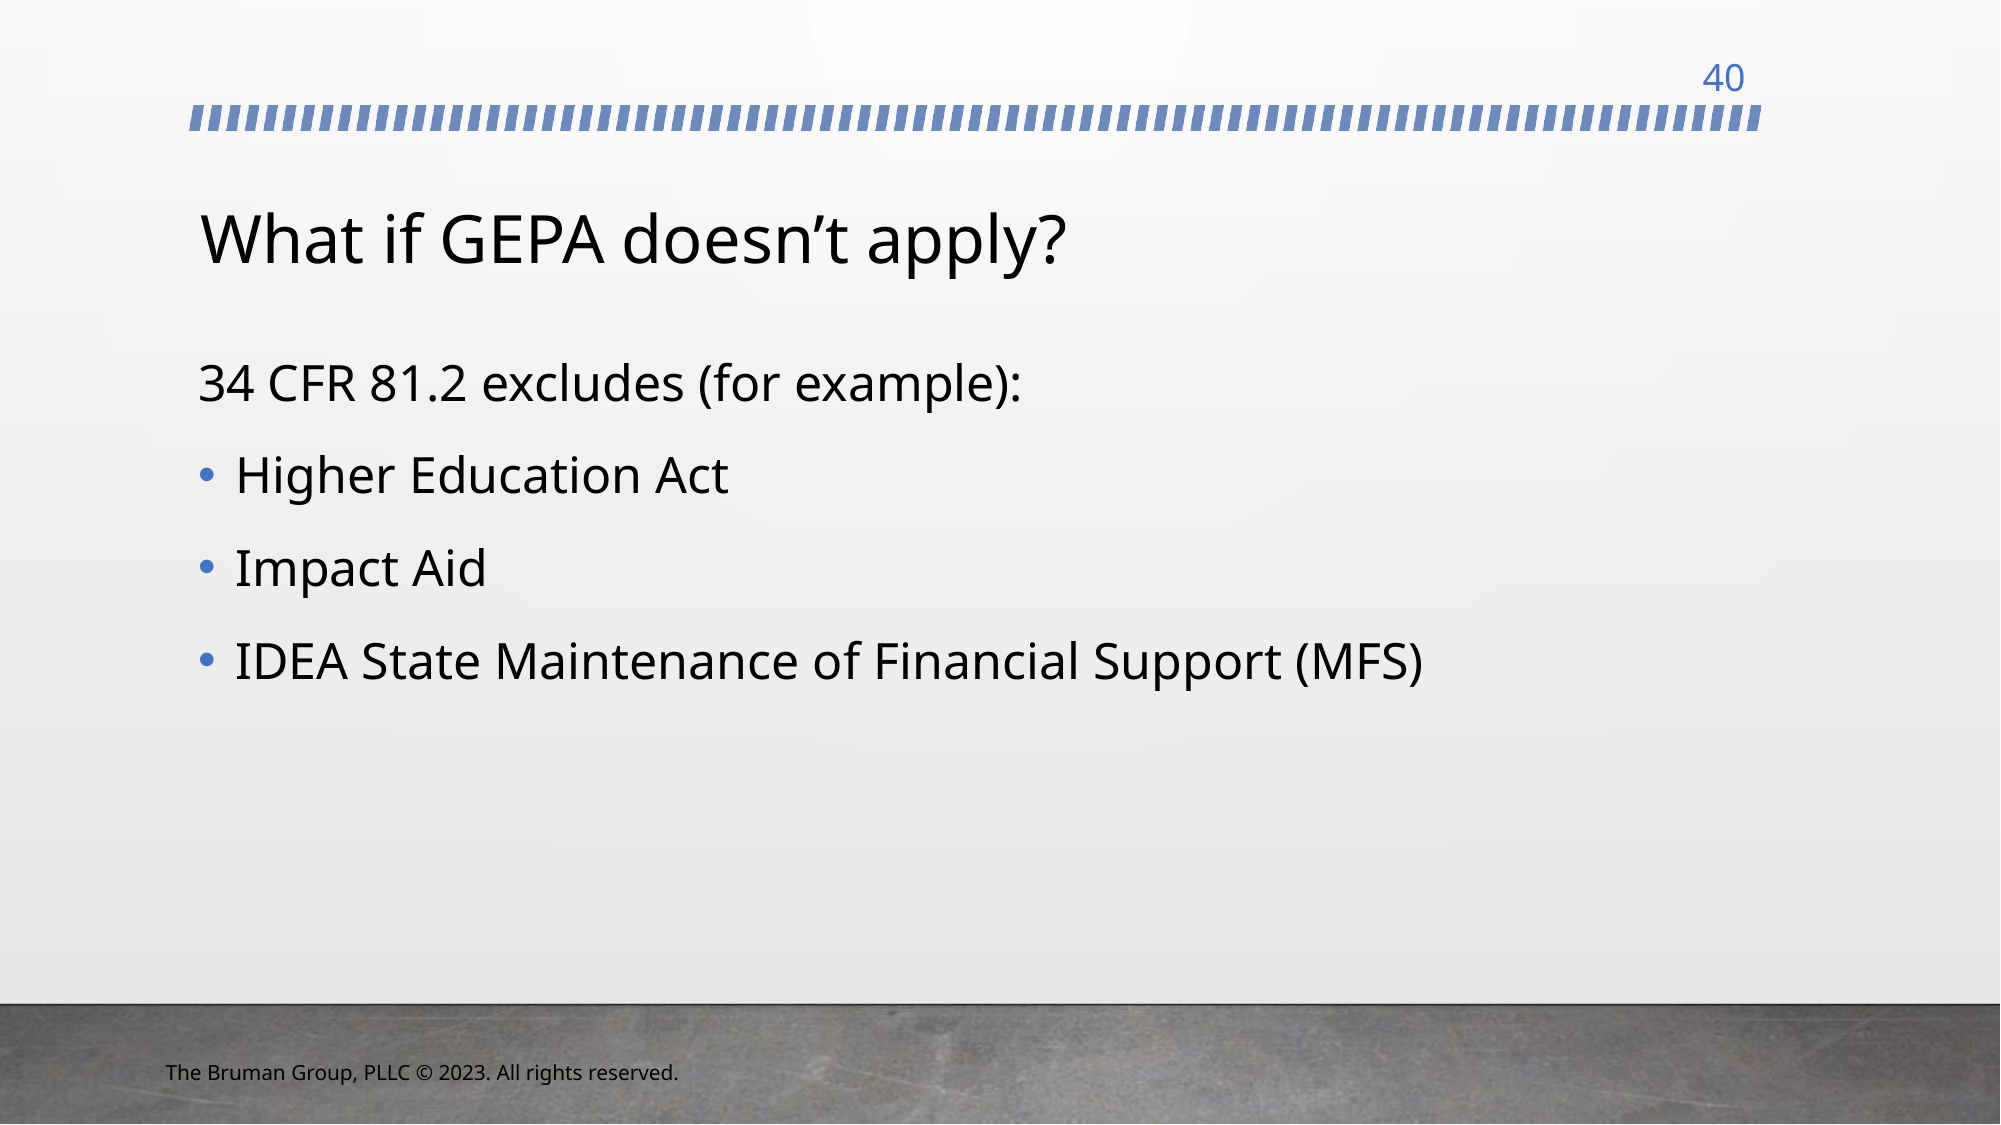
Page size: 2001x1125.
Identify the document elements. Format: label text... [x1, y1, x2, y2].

list 34 CFR 81.2 excludes (for example): Higher Education Act Impact Aid IDEA State Maintenance of Financial Support (MFS) [183, 331, 1851, 938]
picture [0, 1004, 2000, 1124]
slide_number 40 [1626, 54, 1761, 106]
slide_number The Bruman Group, PLLC © 2023. All rights reserved. [120, 1042, 725, 1103]
title What if GEPA doesn’t apply? [185, 156, 1761, 329]
